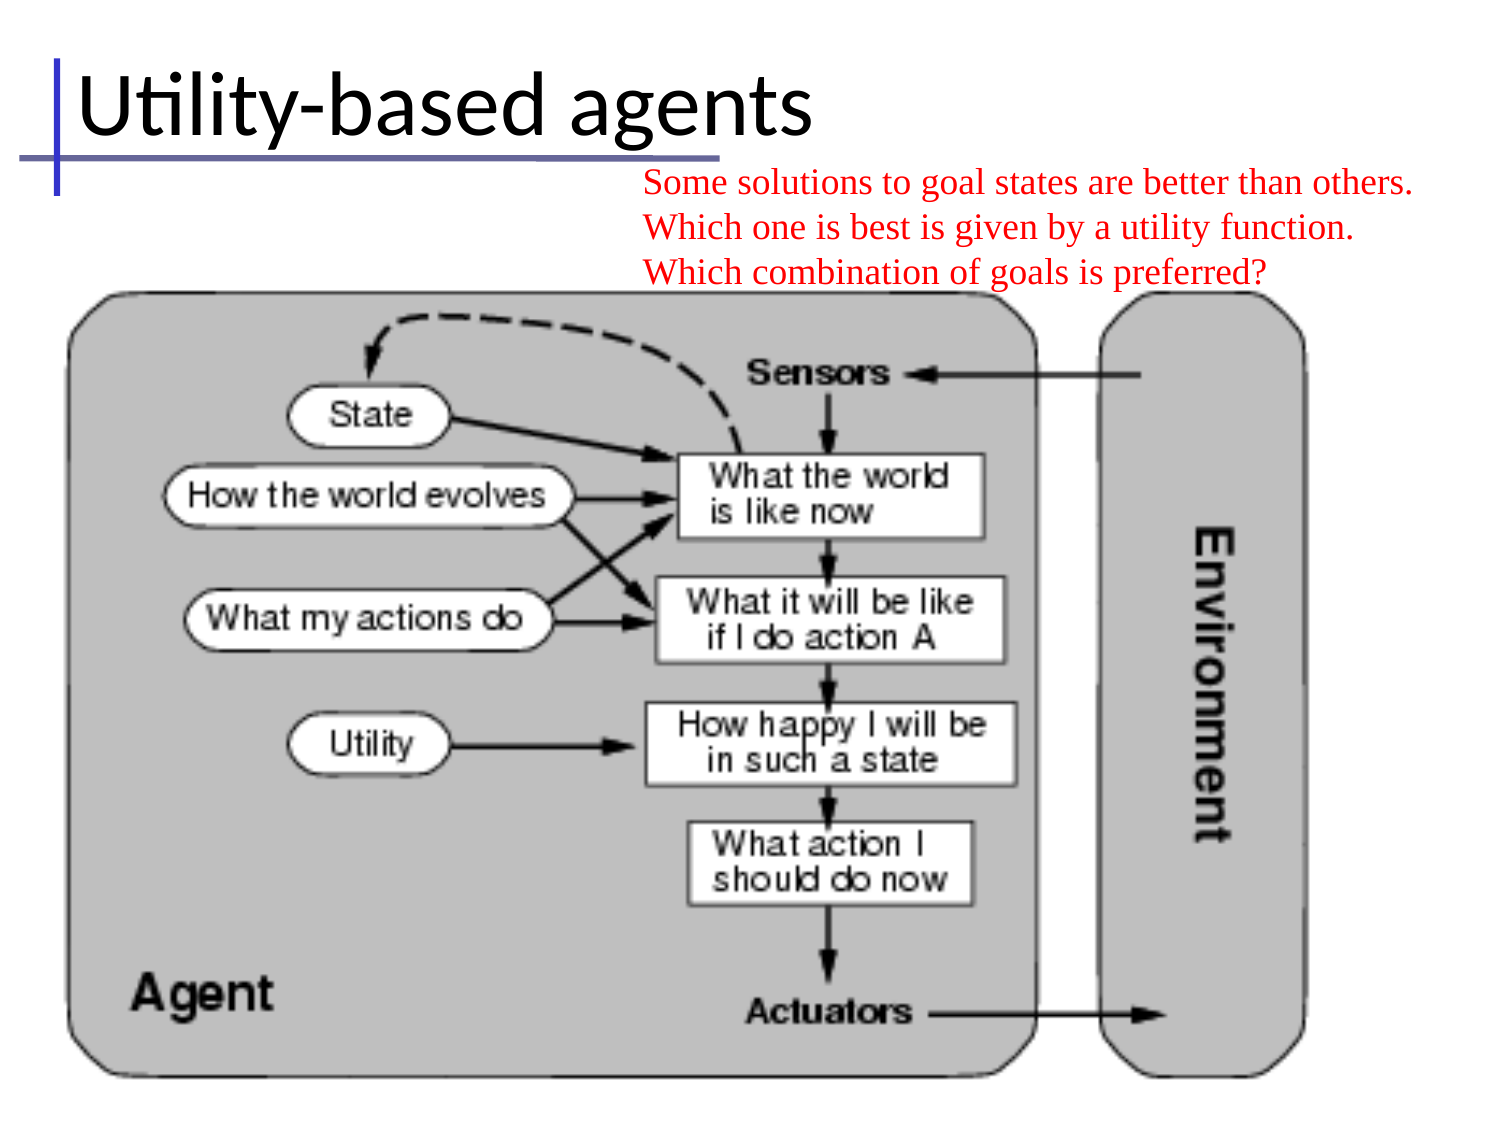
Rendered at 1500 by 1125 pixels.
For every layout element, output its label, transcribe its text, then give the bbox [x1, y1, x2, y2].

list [62, 289, 1313, 1086]
title Utility-based agents [61, 14, 1399, 182]
text_box Some solutions to goal states are better than others. Which one is best is given by a utility function. Which combination of goals is preferred? [627, 149, 1430, 300]
